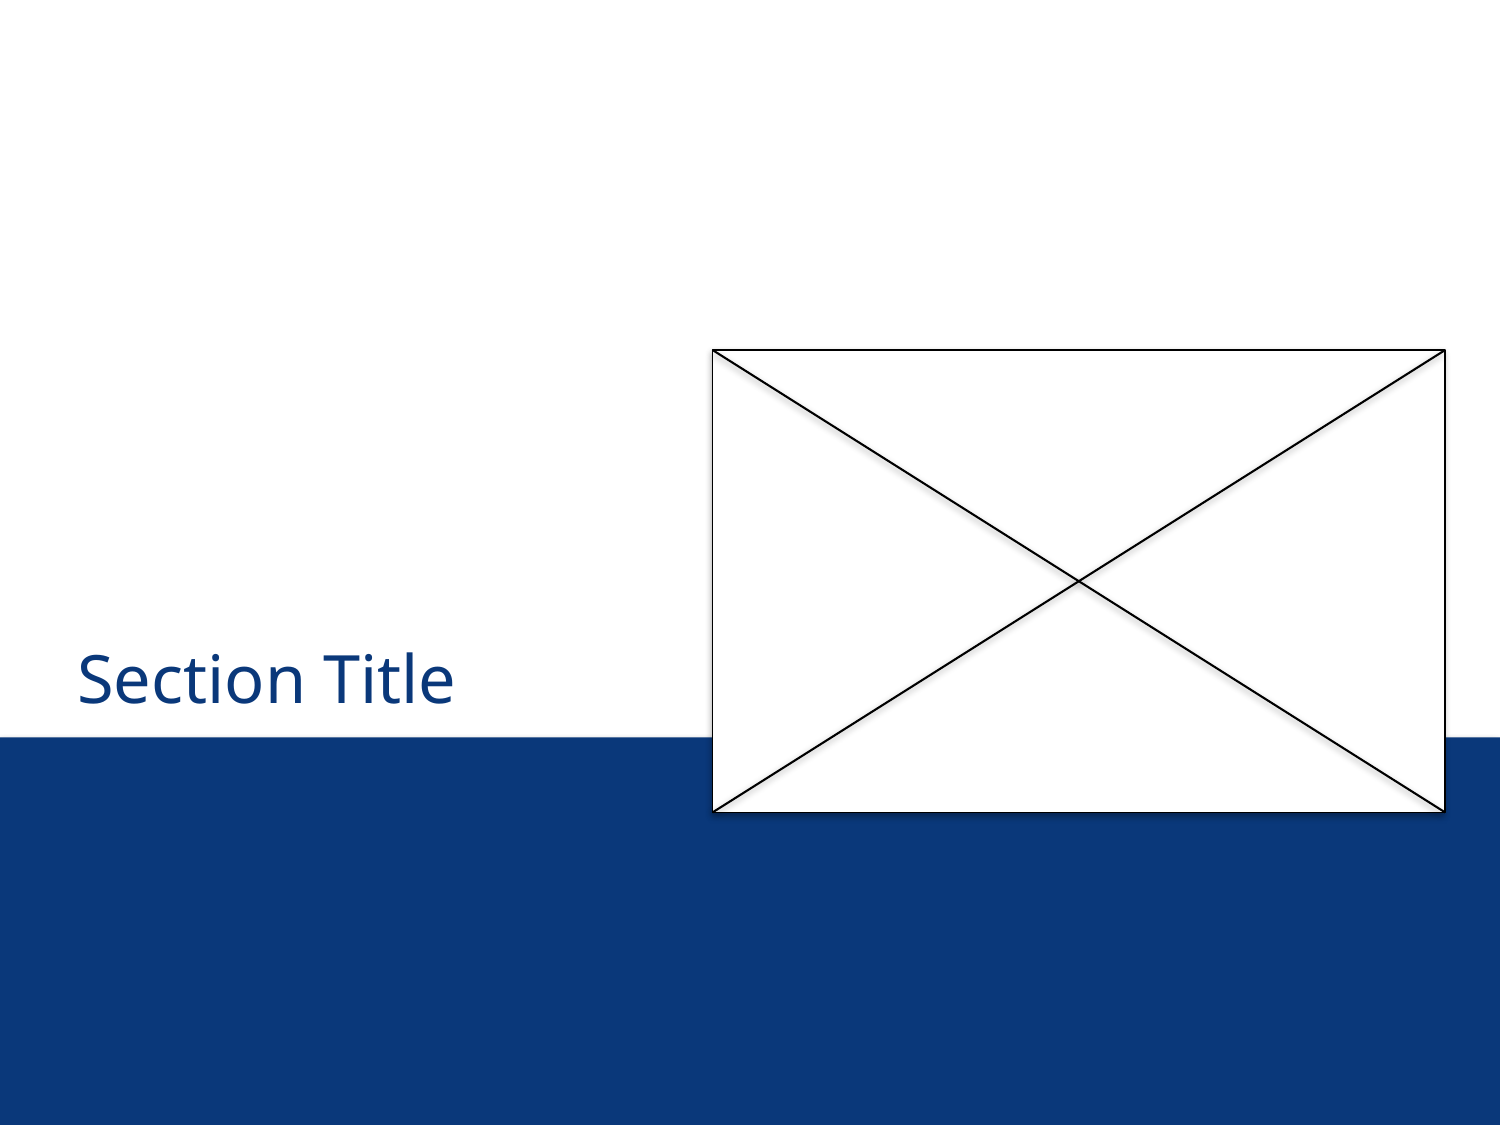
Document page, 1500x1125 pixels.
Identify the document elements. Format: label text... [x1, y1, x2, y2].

text_box [0, 737, 1500, 1125]
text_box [712, 349, 1446, 813]
text_box Section Title [62, 628, 706, 724]
